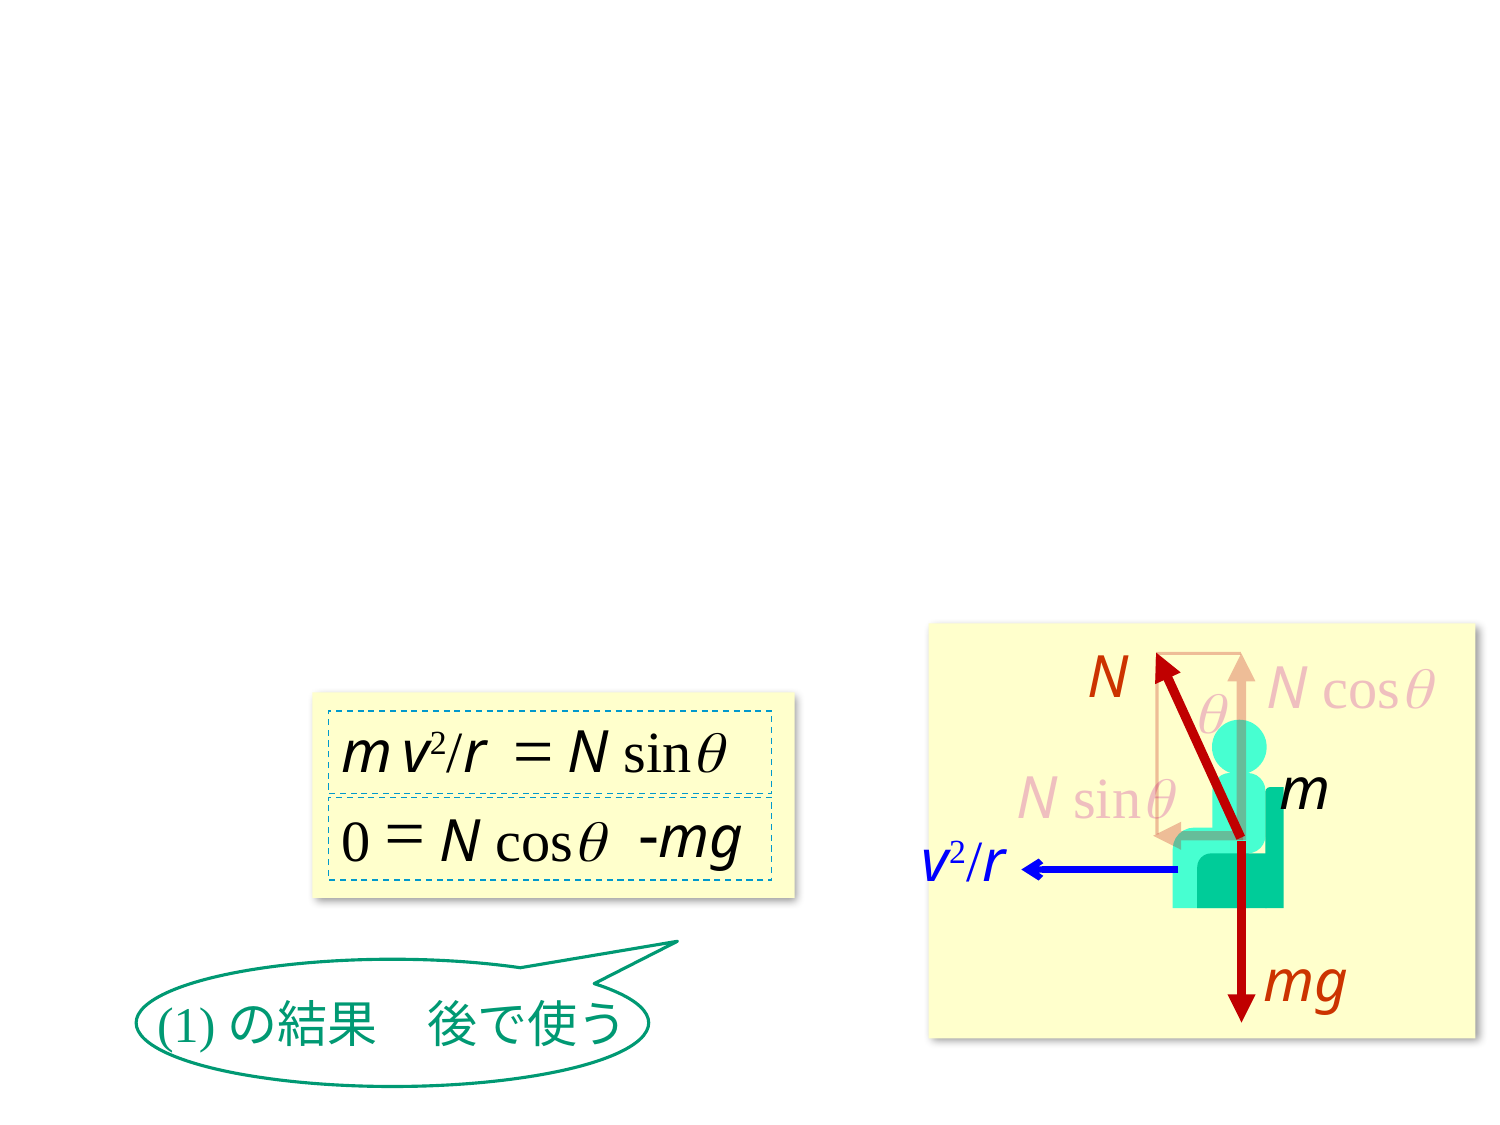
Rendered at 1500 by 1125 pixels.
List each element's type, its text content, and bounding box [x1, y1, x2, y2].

text_box (1)の結果 後で使う [136, 941, 678, 1087]
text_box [902, 623, 1476, 1039]
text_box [312, 692, 795, 899]
